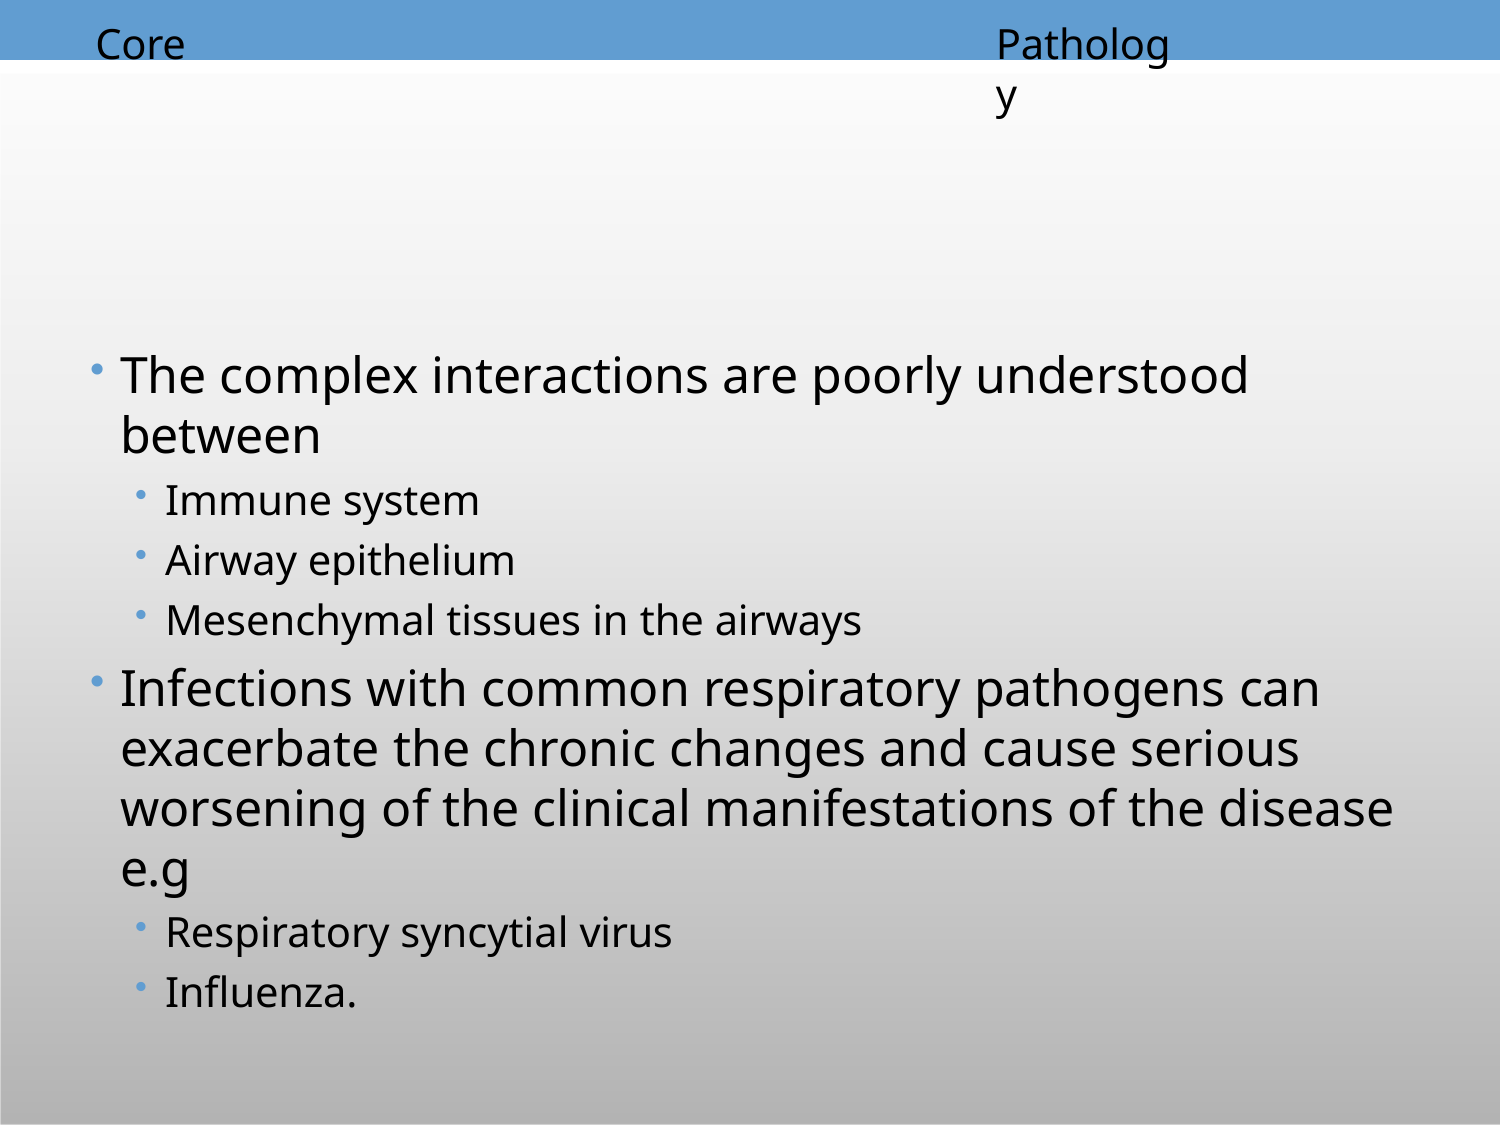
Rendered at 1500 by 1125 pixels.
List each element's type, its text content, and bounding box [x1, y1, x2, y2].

text_box Pathology [993, 15, 1184, 118]
text_box The complex interactions are poorly understood between Immune system Airway epithelium Mesenchymal tissues in the airways Infections with common respiratory pathogens can exacerbate the chronic changes and cause serious worsening of the clinical manifestations of the disease e.g Respiratory syncytial virus Influenza. [87, 330, 1400, 1017]
picture [0, 74, 1500, 1125]
text_box Core [93, 15, 189, 68]
